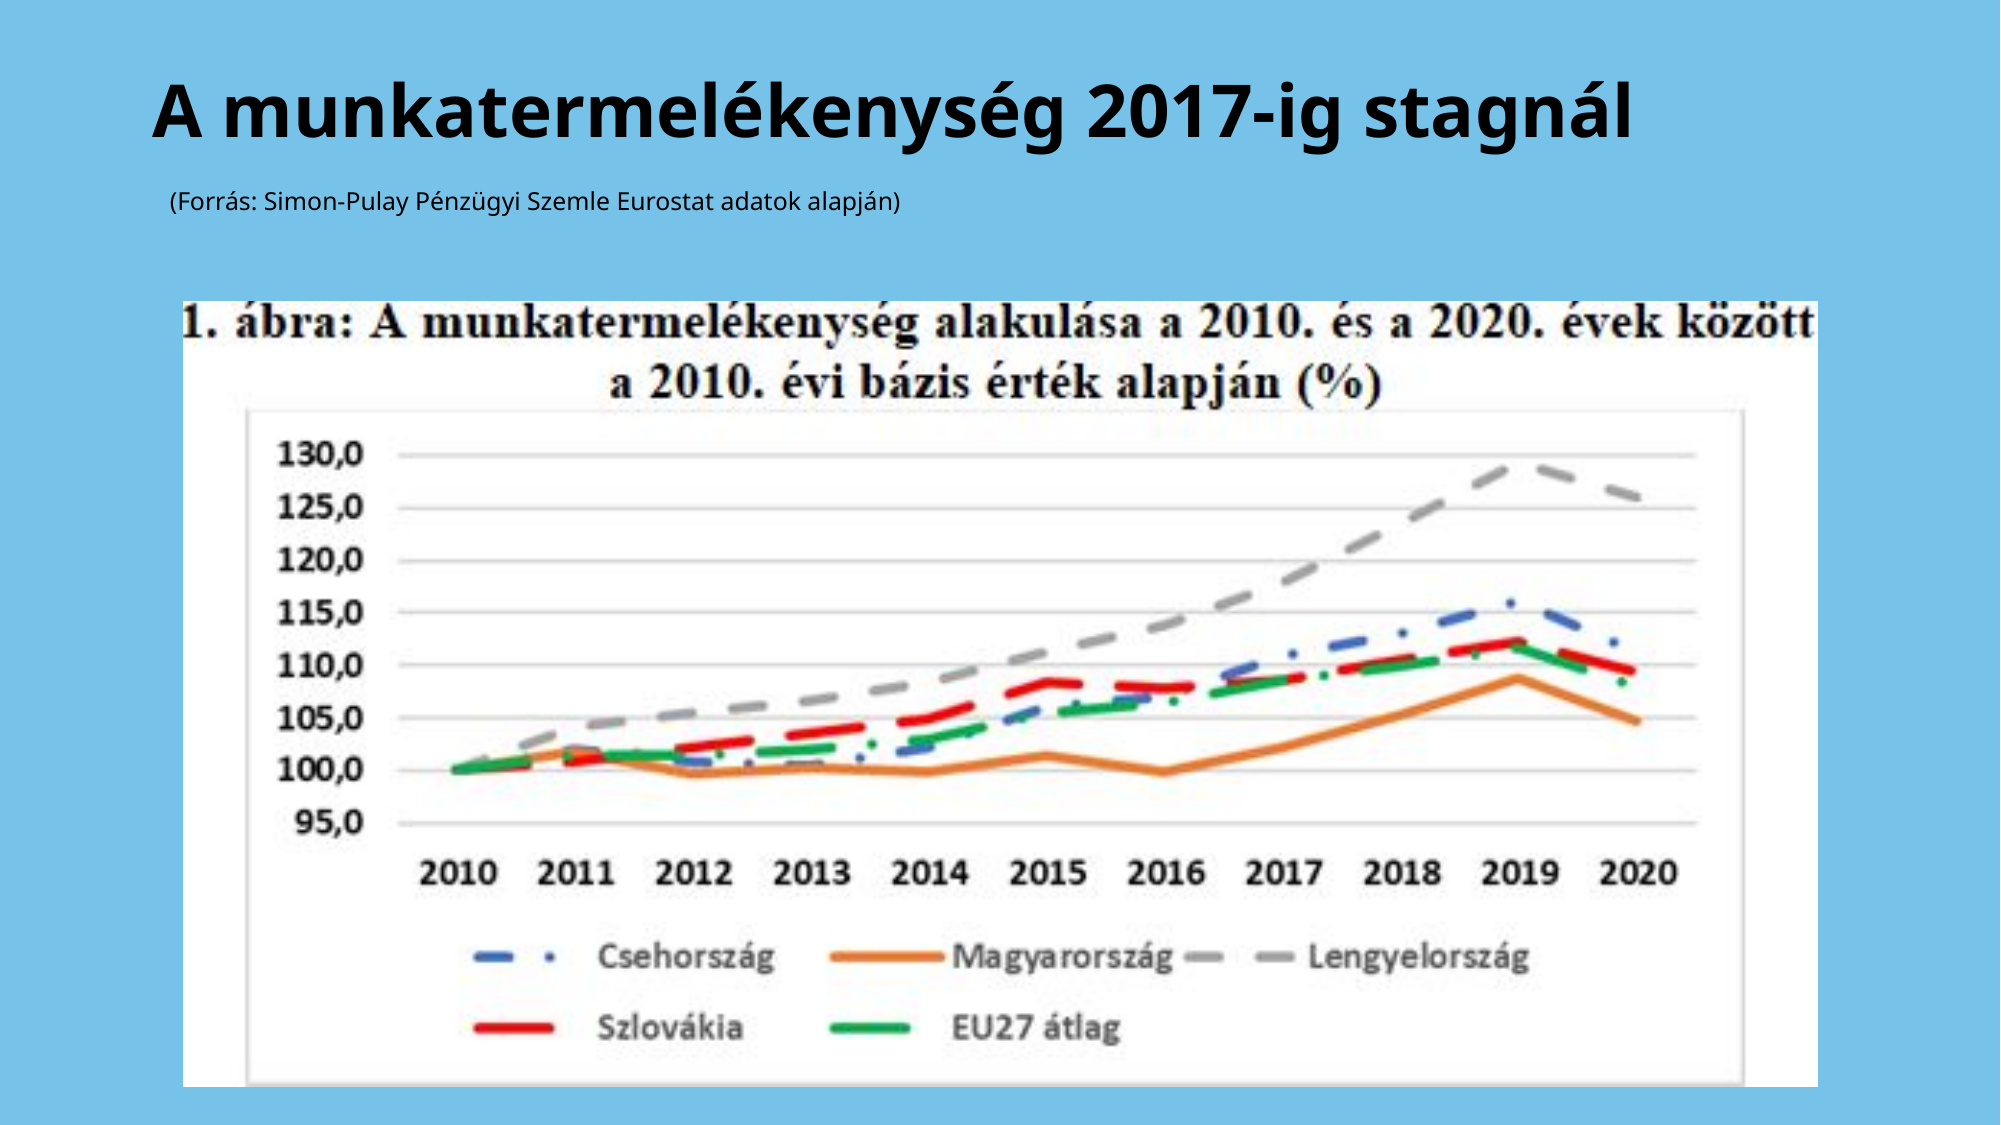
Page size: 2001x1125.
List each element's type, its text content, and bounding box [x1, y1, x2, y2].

title A munkatermelékenység 2017-ig stagnál (Forrás: Simon-Pulay Pénzügyi Szemle Eurostat adatok alapján) [137, 41, 1863, 259]
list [182, 301, 1818, 1087]
